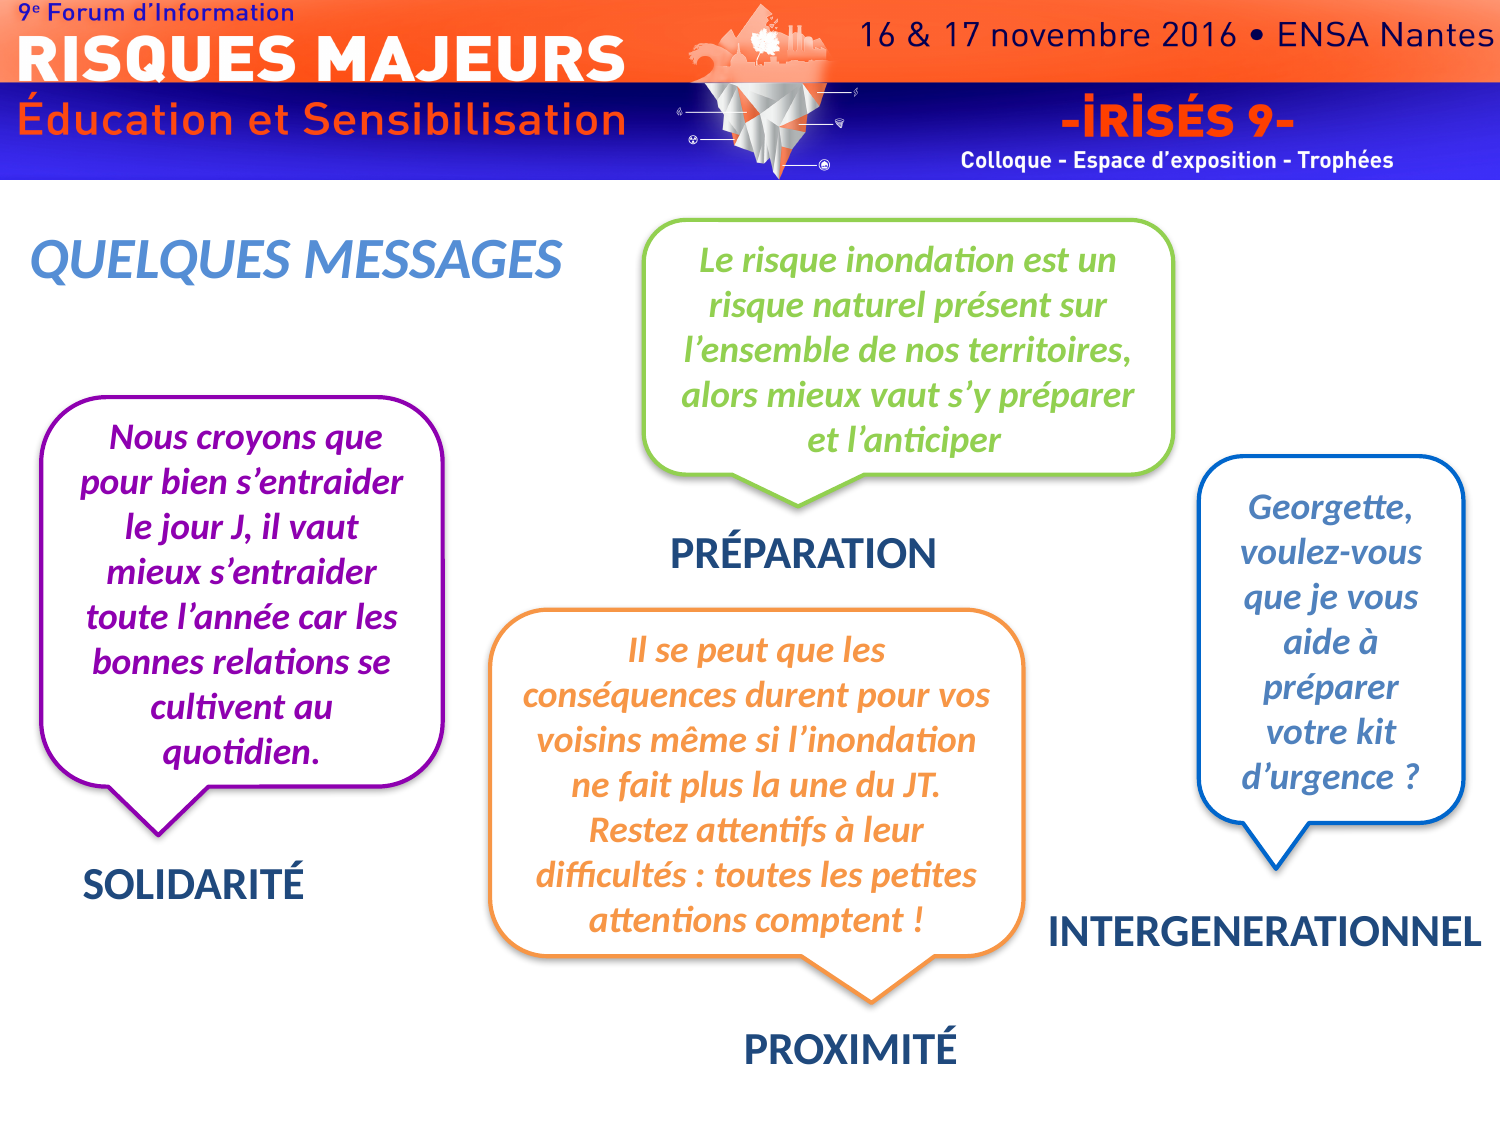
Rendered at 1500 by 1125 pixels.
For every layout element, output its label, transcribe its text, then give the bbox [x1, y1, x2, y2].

text_box PROXIMITÉ [729, 1011, 973, 1082]
text_box Nous croyons que pour bien s’entraider le jour J, il vaut mieux s’entraider toute l’année car les bonnes relations se cultivent au quotidien. [40, 396, 444, 836]
text_box INTERGENERATIONNEL [1032, 893, 1498, 963]
picture [0, 0, 1500, 180]
text_box SOLIDARITÉ [67, 846, 320, 916]
text_box QUELQUES MESSAGES [29, 219, 603, 333]
text_box Le risque inondation est un risque naturel présent sur l’ensemble de nos territoires, alors mieux vaut s’y préparer et l’anticiper [642, 219, 1175, 508]
text_box Il se peut que les conséquences durent pour vos voisins même si l’inondation ne fait plus la une du JT. Restez attentifs à leur difficultés : toutes les petites attentions comptent ! [489, 608, 1025, 1004]
text_box PRÉPARATION [655, 515, 957, 585]
text_box Georgette, voulez-vous que je vous aide à préparer votre kit d’urgence ? [1198, 455, 1465, 870]
